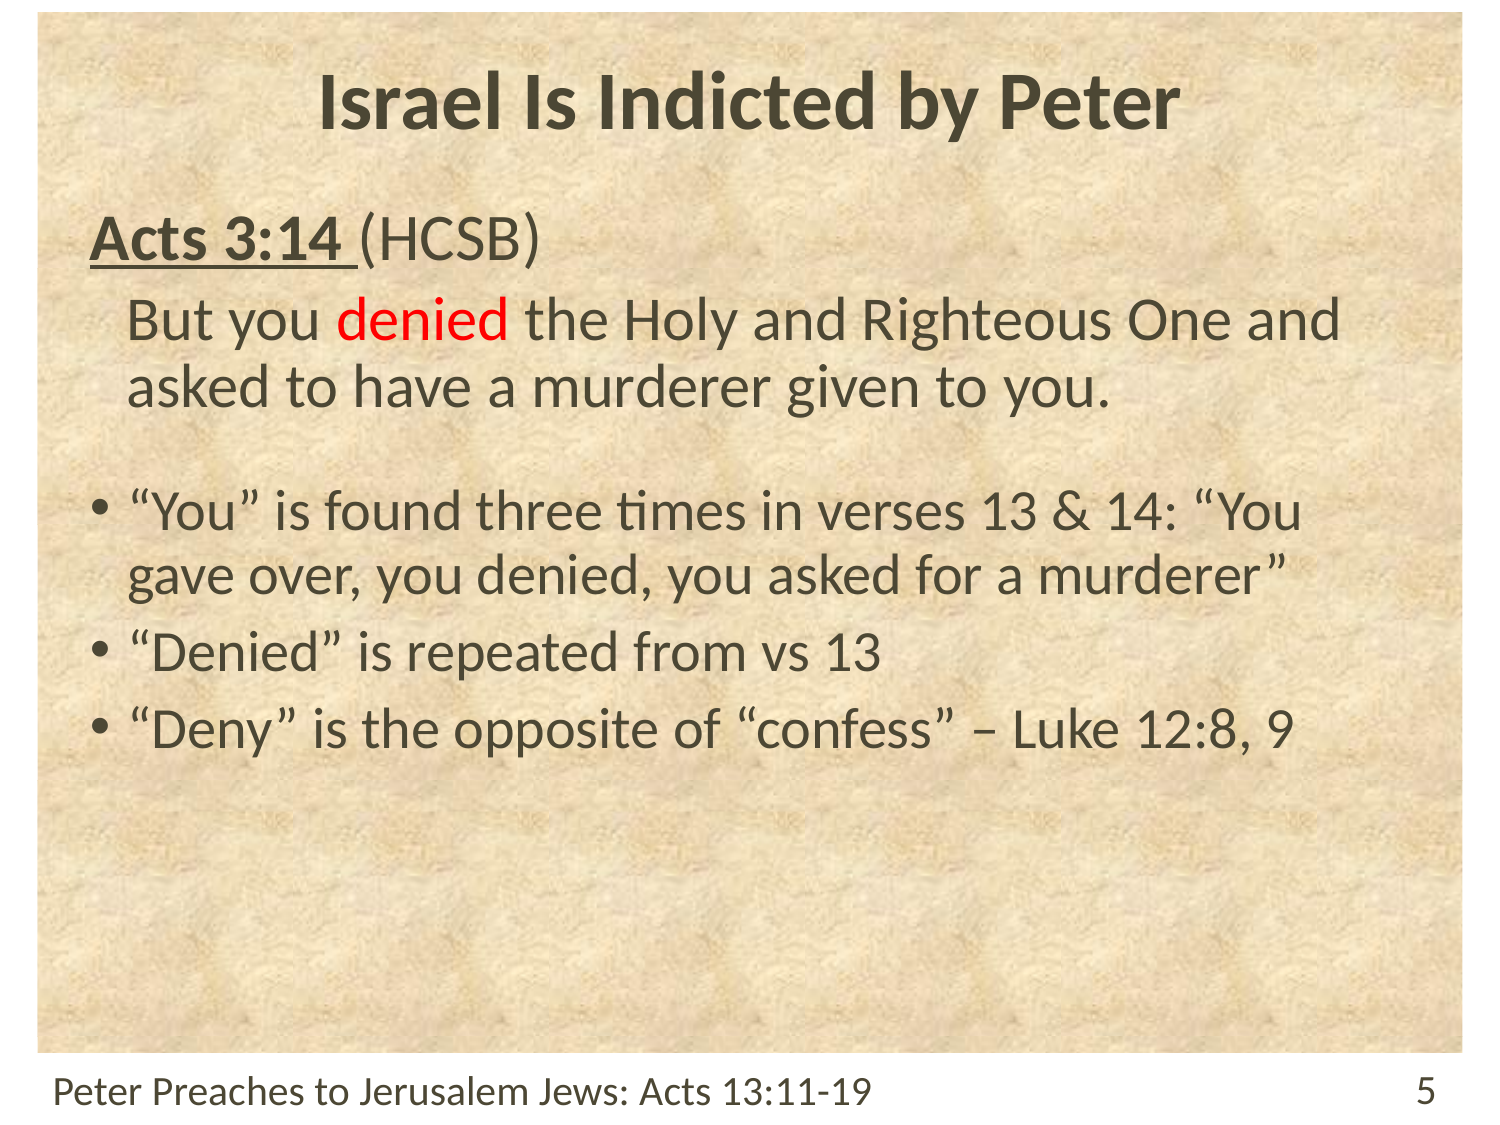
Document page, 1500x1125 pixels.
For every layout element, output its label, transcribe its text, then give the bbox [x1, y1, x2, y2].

footer Peter Preaches to Jerusalem Jews: Acts 13:11-19 [37, 1059, 1027, 1119]
title Israel Is Indicted by Peter [37, 12, 1463, 1053]
list “You” is found three times in verses 13 & 14: “You gave over, you denied, you asked for a murderer” “Denied” is repeated from vs 13 “Deny” is the opposite of “confess” – Luke 12:8, 9 [75, 469, 1425, 883]
list Acts 3:14 (HCSB) But you denied the Holy and Righteous One and asked to have a murderer given to you. [75, 200, 1425, 469]
